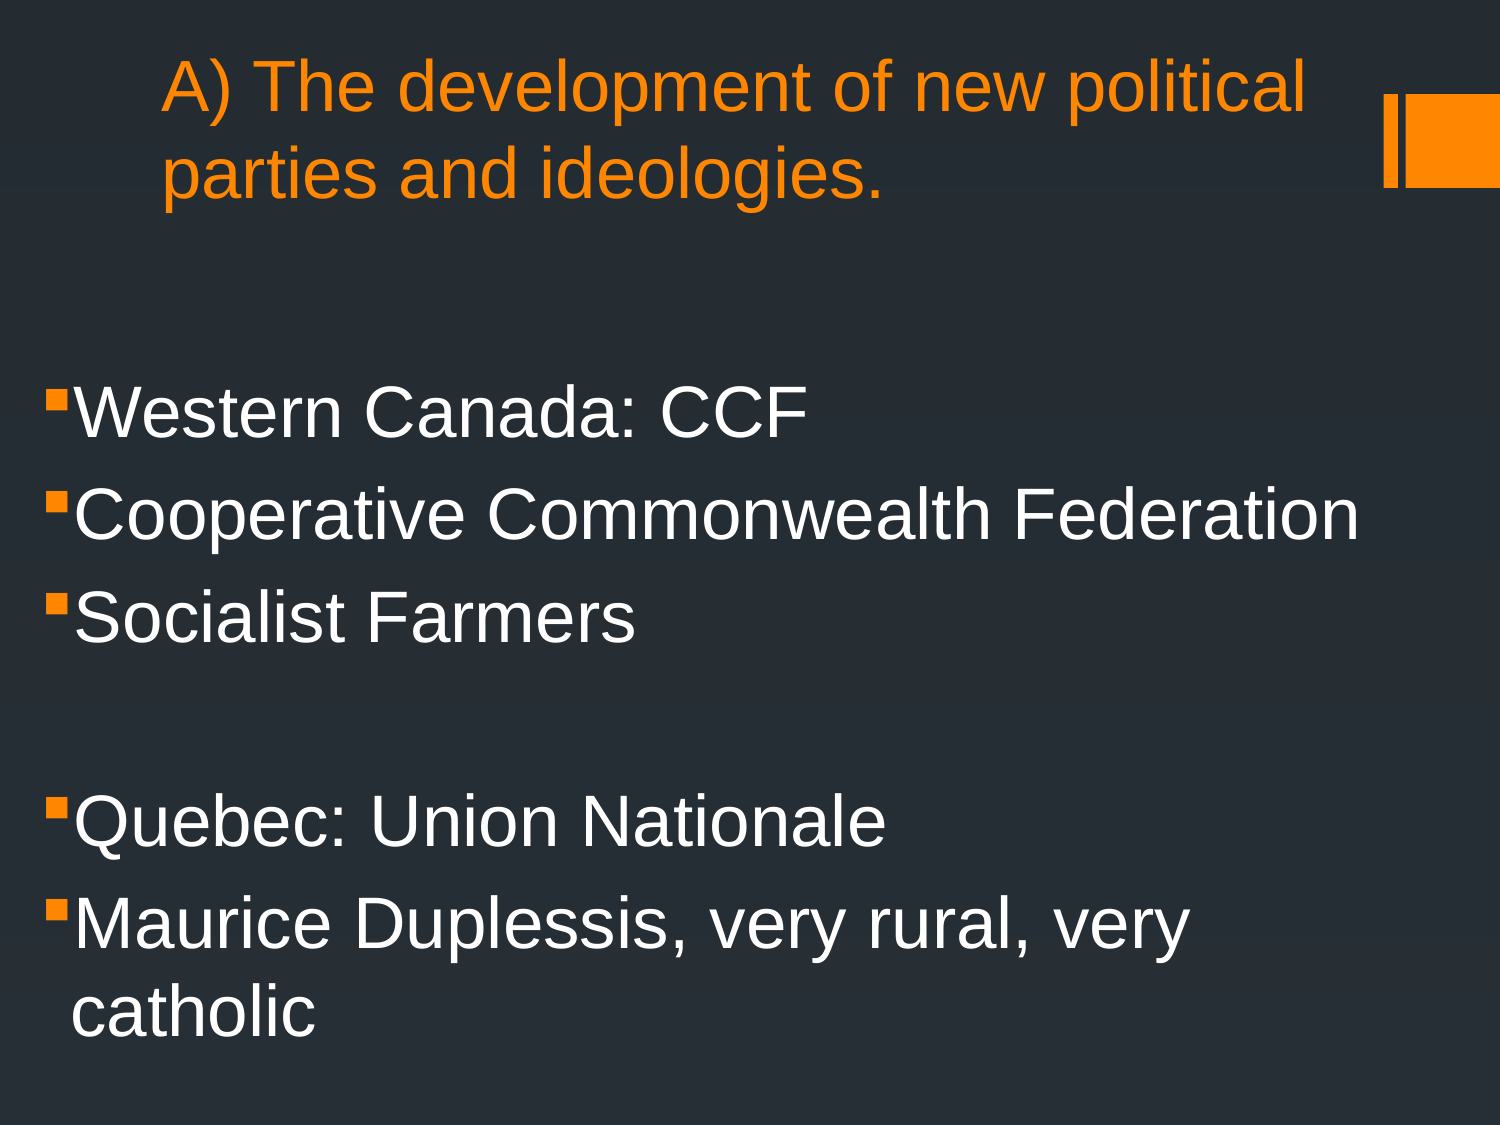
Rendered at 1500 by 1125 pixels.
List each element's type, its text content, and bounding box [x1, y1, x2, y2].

title A) The development of new political parties and ideologies. [146, 30, 1347, 221]
list Western Canada: CCF Cooperative Commonwealth Federation Socialist Farmers Quebec: Union Nationale Maurice Duplessis, very rural, very catholic [17, 255, 1471, 1106]
